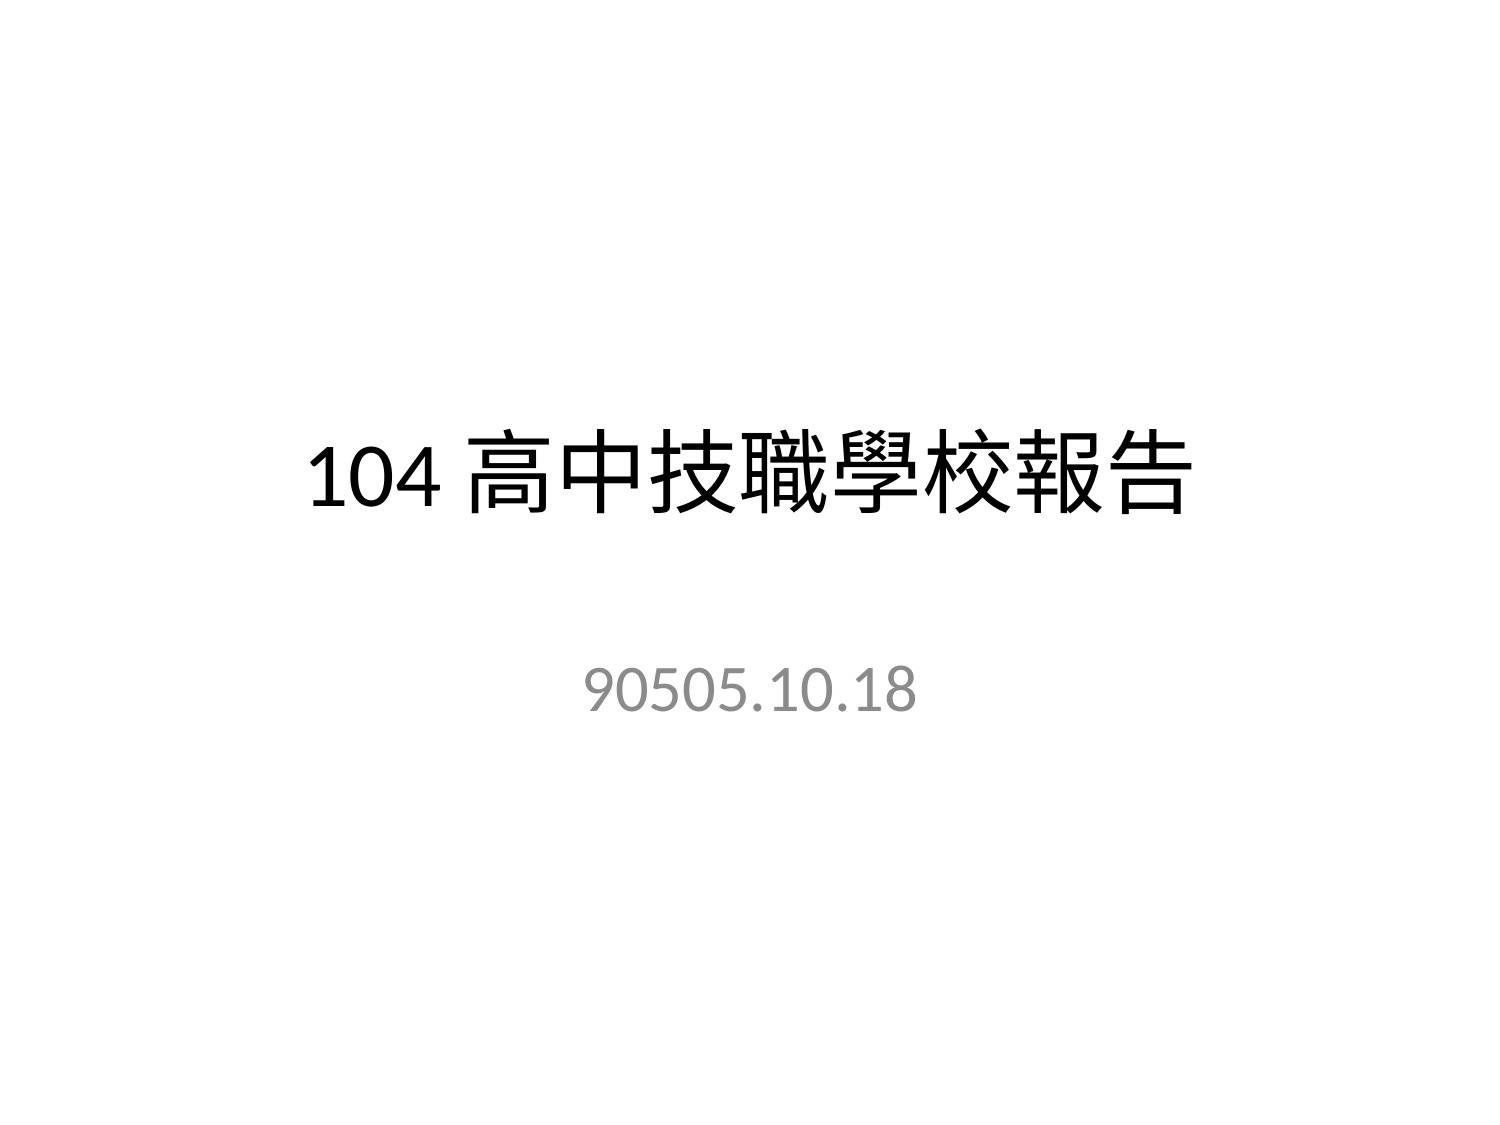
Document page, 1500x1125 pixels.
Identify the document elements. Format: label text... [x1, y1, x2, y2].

title 104高中技職學校報告 [112, 349, 1388, 591]
subtitle 90505.10.18 [225, 637, 1275, 925]
